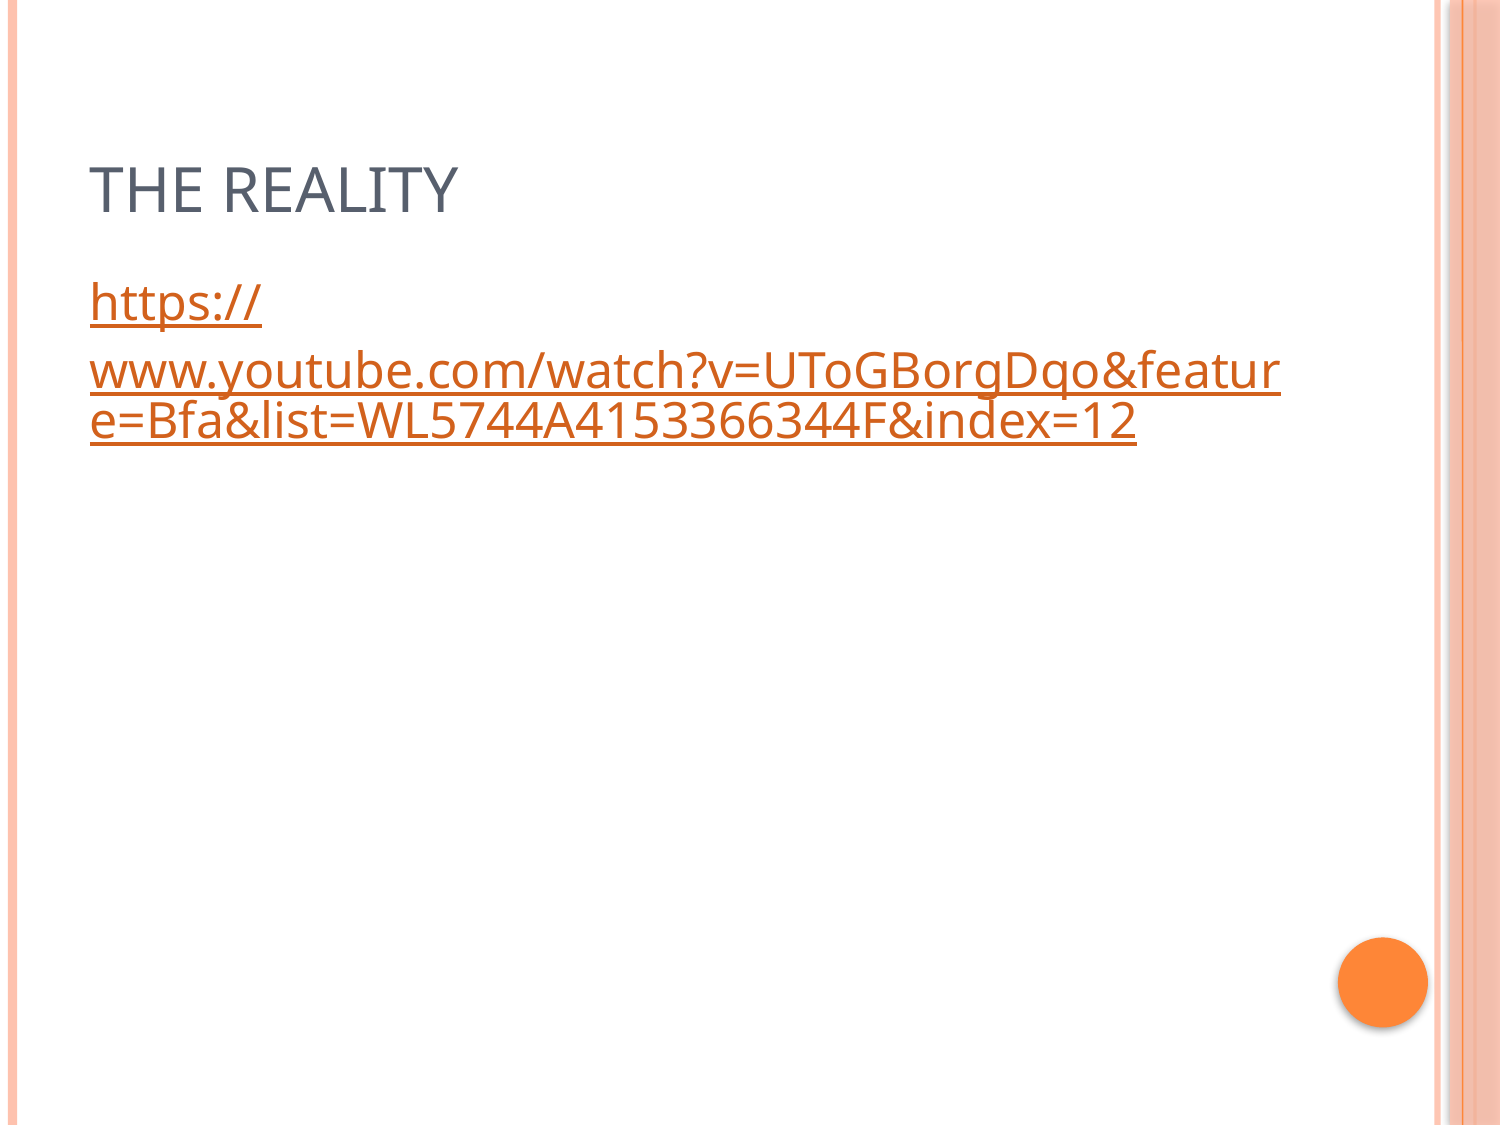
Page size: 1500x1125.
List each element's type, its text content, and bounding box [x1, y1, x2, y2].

list https://www.youtube.com/watch?v=UToGBorgDqo&feature=Bfa&list=WL5744A4153366344F&index=12 [75, 262, 1300, 1062]
title The Reality [75, 45, 1300, 233]
